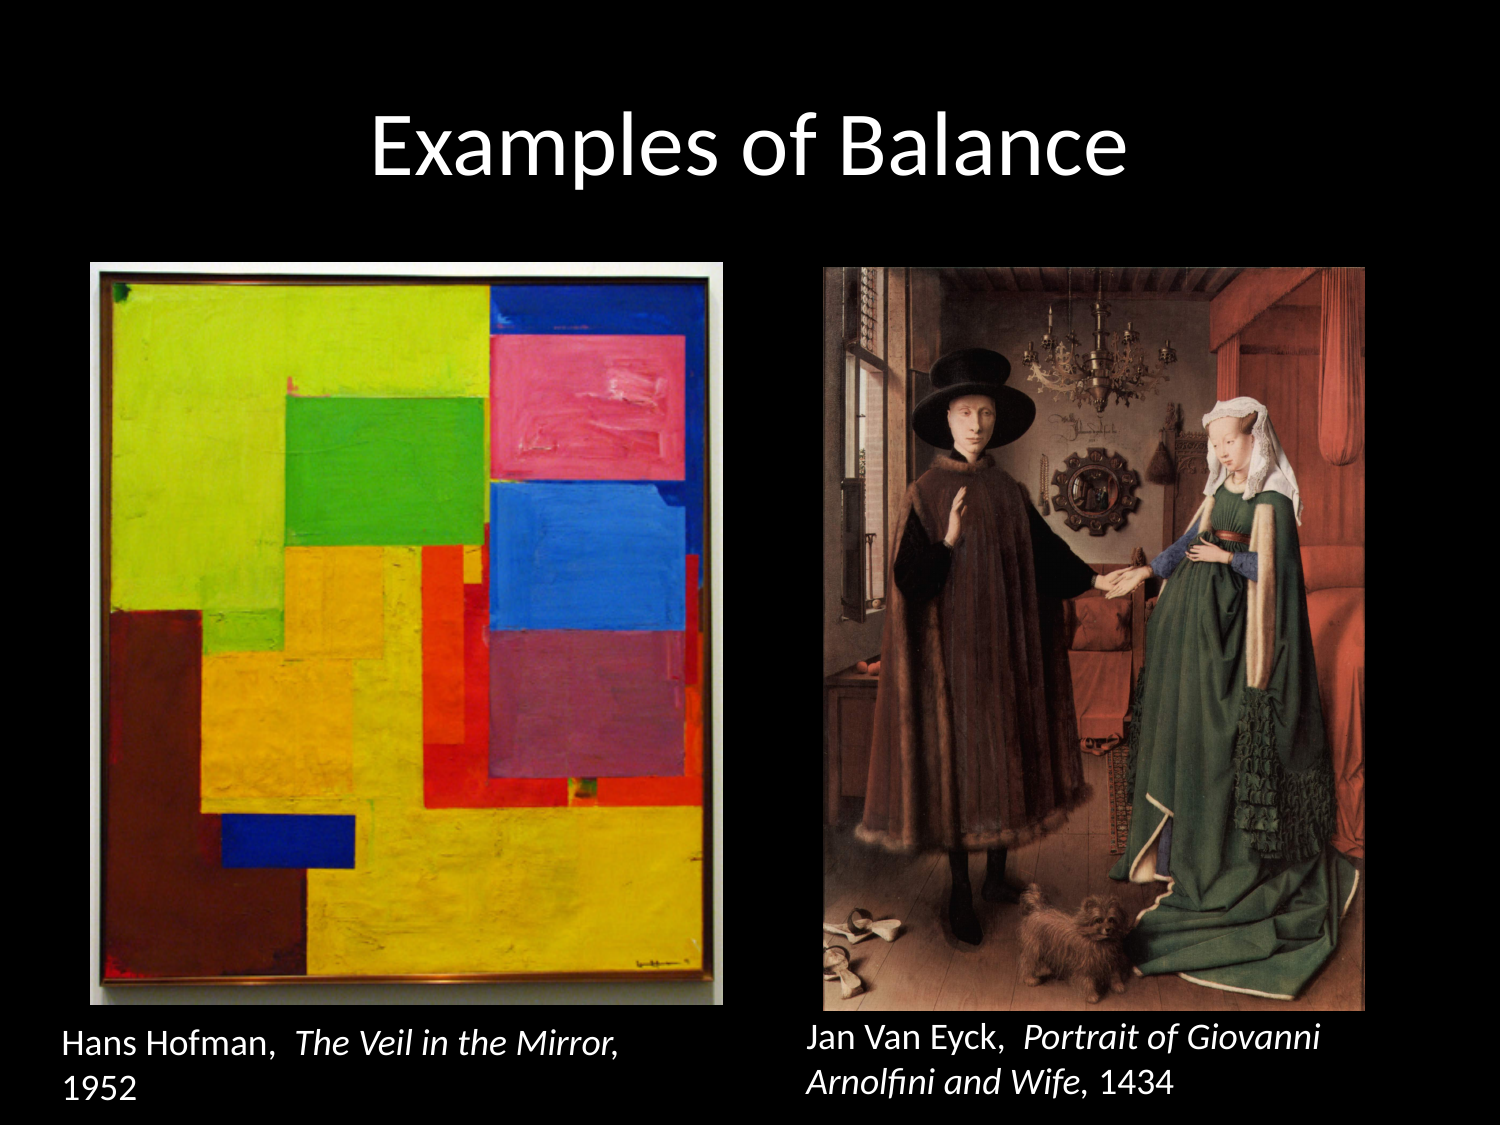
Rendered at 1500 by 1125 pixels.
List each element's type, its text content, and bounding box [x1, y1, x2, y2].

title Examples of Balance [75, 45, 1425, 233]
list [762, 267, 1426, 1011]
text_box Jan Van Eyck, Portrait of Giovanni Arnolfini and Wife, 1434 [791, 1018, 1380, 1110]
text_box Hans Hofman, The Veil in the Mirror, 1952 [46, 1010, 700, 1115]
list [74, 262, 738, 1006]
